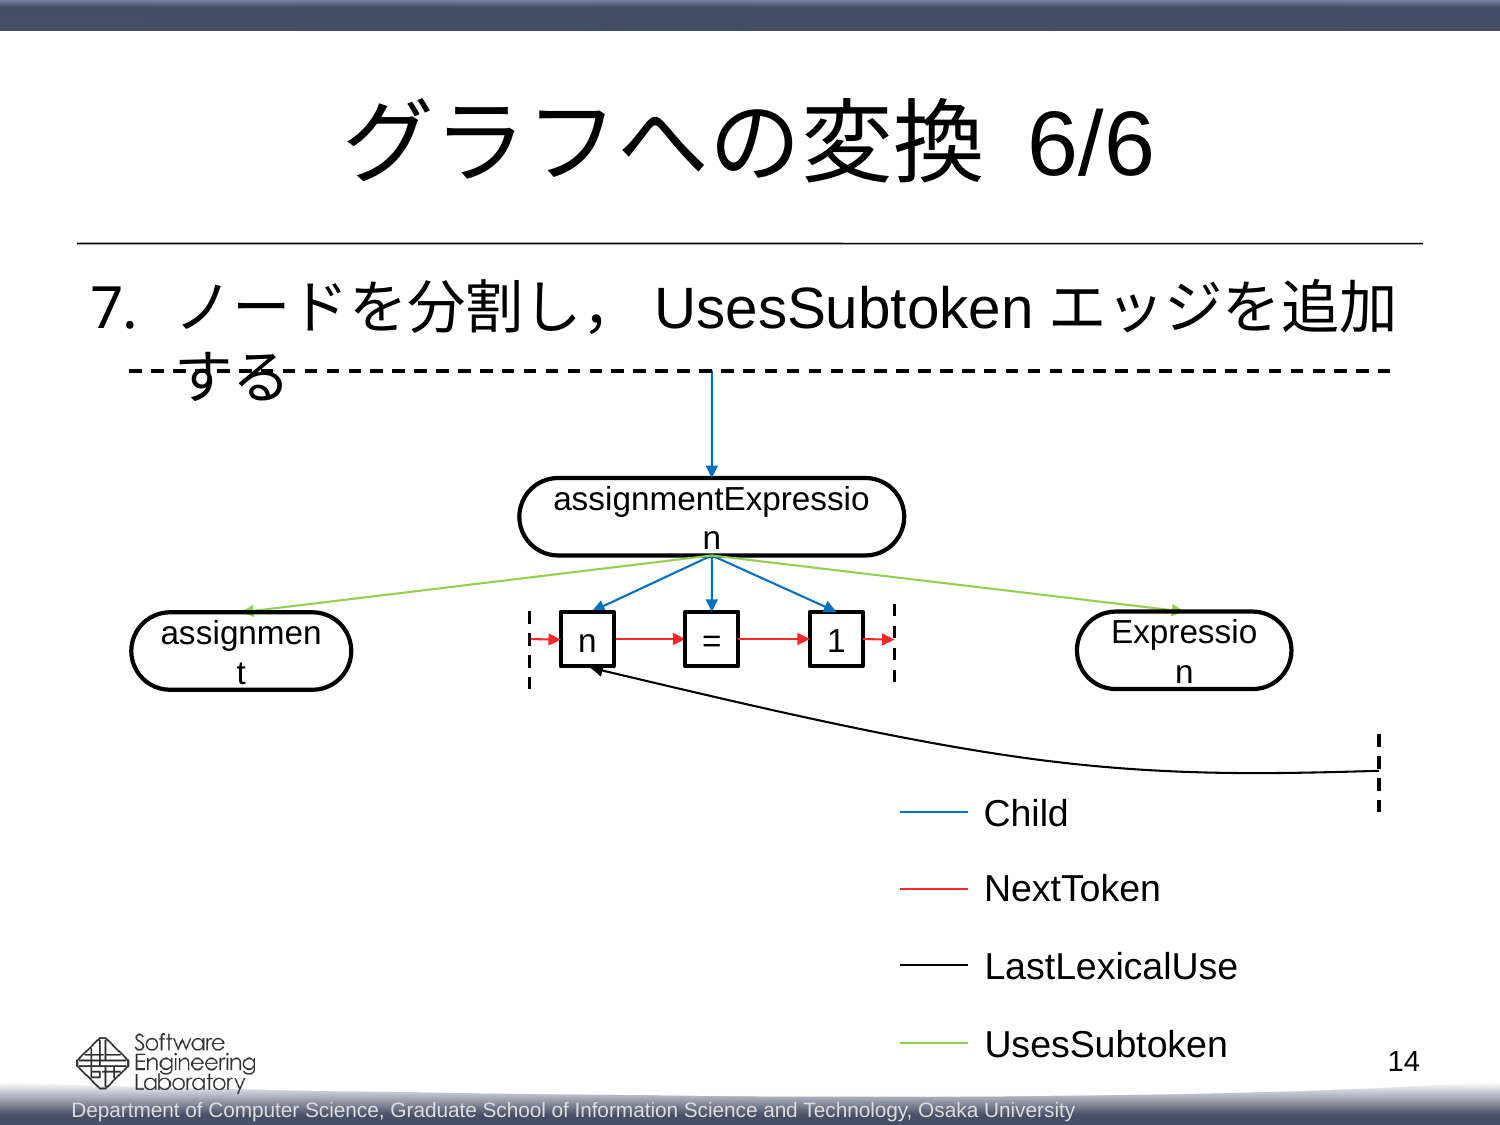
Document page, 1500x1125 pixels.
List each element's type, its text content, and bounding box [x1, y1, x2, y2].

text_box Child [968, 782, 1084, 842]
text_box LastLexicalUse [969, 934, 1254, 995]
text_box assignment [131, 612, 352, 690]
text_box n [560, 620, 614, 667]
list ノードを分割し，UsesSubtokenエッジを追加する [74, 262, 1426, 1006]
text_box Expression [1076, 611, 1292, 690]
text_box assignmentExpression [519, 477, 905, 554]
text_box [590, 664, 1374, 776]
title グラフへの変換 6/6 [74, 44, 1424, 233]
slide_number 14 [1246, 1034, 1436, 1083]
text_box NextToken [969, 856, 1176, 917]
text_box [241, 555, 710, 613]
text_box = [685, 621, 739, 667]
text_box 1 [809, 620, 863, 667]
picture [0, 1033, 1500, 1125]
text_box UsesSubtoken [969, 1012, 1243, 1073]
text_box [711, 555, 1185, 612]
picture [0, 0, 1500, 31]
